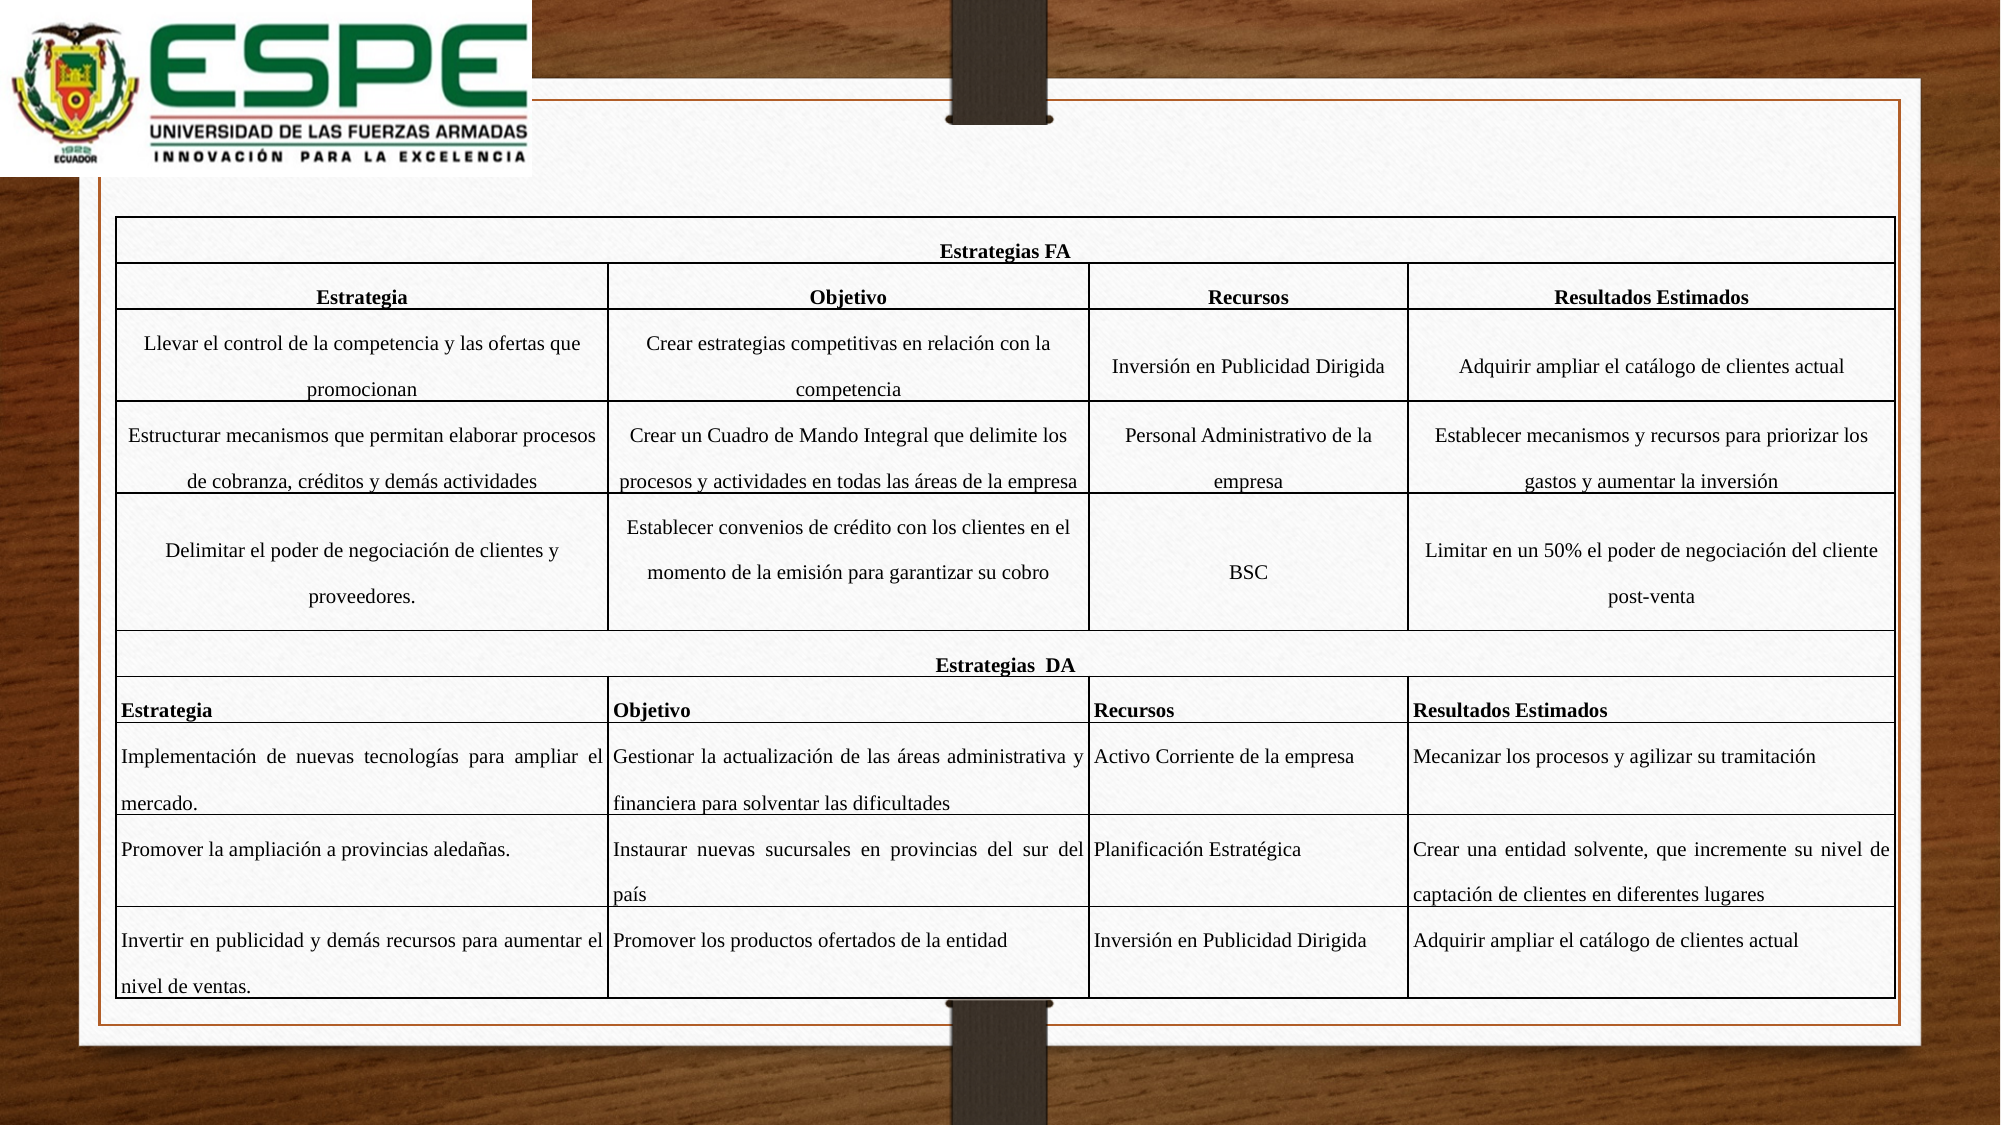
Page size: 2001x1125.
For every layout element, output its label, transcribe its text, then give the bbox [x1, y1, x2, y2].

table_cell Recursos [1090, 677, 1407, 722]
table_cell Resultados Estimados [1409, 264, 1894, 308]
table_cell Delimitar el poder de negociación de clientes y proveedores. [117, 494, 607, 630]
table_cell Crear estrategias competitivas en relación con la competencia [609, 310, 1088, 400]
table_cell Objetivo [609, 264, 1088, 308]
table_cell Adquirir ampliar el catálogo de clientes actual [1409, 310, 1894, 400]
table_cell Adquirir ampliar el catálogo de clientes actual [1409, 907, 1894, 997]
table_cell Instaurar nuevas sucursales en provincias del sur del país [609, 815, 1088, 906]
table_cell Personal Administrativo de la empresa [1090, 402, 1407, 492]
table_cell Promover los productos ofertados de la entidad [609, 907, 1088, 997]
table_cell Estrategia [117, 677, 607, 722]
table_cell Estrategia [117, 264, 607, 308]
table_cell Invertir en publicidad y demás recursos para aumentar el nivel de ventas. [117, 907, 607, 997]
table_cell Resultados Estimados [1409, 677, 1894, 722]
table_cell BSC [1090, 494, 1407, 630]
table_cell Estrategias DA [117, 631, 1894, 676]
table_cell Establecer mecanismos y recursos para priorizar los gastos y aumentar la inversión [1409, 402, 1894, 492]
table_cell Promover la ampliación a provincias aledañas. [117, 815, 607, 906]
table_cell Gestionar la actualización de las áreas administrativa y financiera para solventar las dificultades [609, 723, 1088, 814]
table_cell Estructurar mecanismos que permitan elaborar procesos de cobranza, créditos y demás actividades [117, 402, 607, 492]
table_cell Crear una entidad solvente, que incremente su nivel de captación de clientes en diferentes lugares [1409, 815, 1894, 906]
table_cell Implementación de nuevas tecnologías para ampliar el mercado. [117, 723, 607, 814]
table_cell Activo Corriente de la empresa [1090, 723, 1407, 814]
table_cell Establecer convenios de crédito con los clientes en el momento de la emisión para garantizar su cobro [609, 494, 1088, 630]
table_cell Recursos [1090, 264, 1407, 308]
table_cell Llevar el control de la competencia y las ofertas que promocionan [117, 310, 607, 400]
picture [0, 0, 2001, 1125]
table_cell Planificación Estratégica [1090, 815, 1407, 906]
table_cell Objetivo [609, 677, 1088, 722]
table_cell Crear un Cuadro de Mando Integral que delimite los procesos y actividades en todas las áreas de la empresa [609, 402, 1088, 492]
table_cell Inversión en Publicidad Dirigida [1090, 310, 1407, 400]
table_cell Inversión en Publicidad Dirigida [1090, 907, 1407, 997]
table_header Estrategias FA [117, 218, 1894, 262]
table_cell Mecanizar los procesos y agilizar su tramitación [1409, 723, 1894, 814]
table_cell Limitar en un 50% el poder de negociación del cliente post-venta [1409, 494, 1894, 630]
